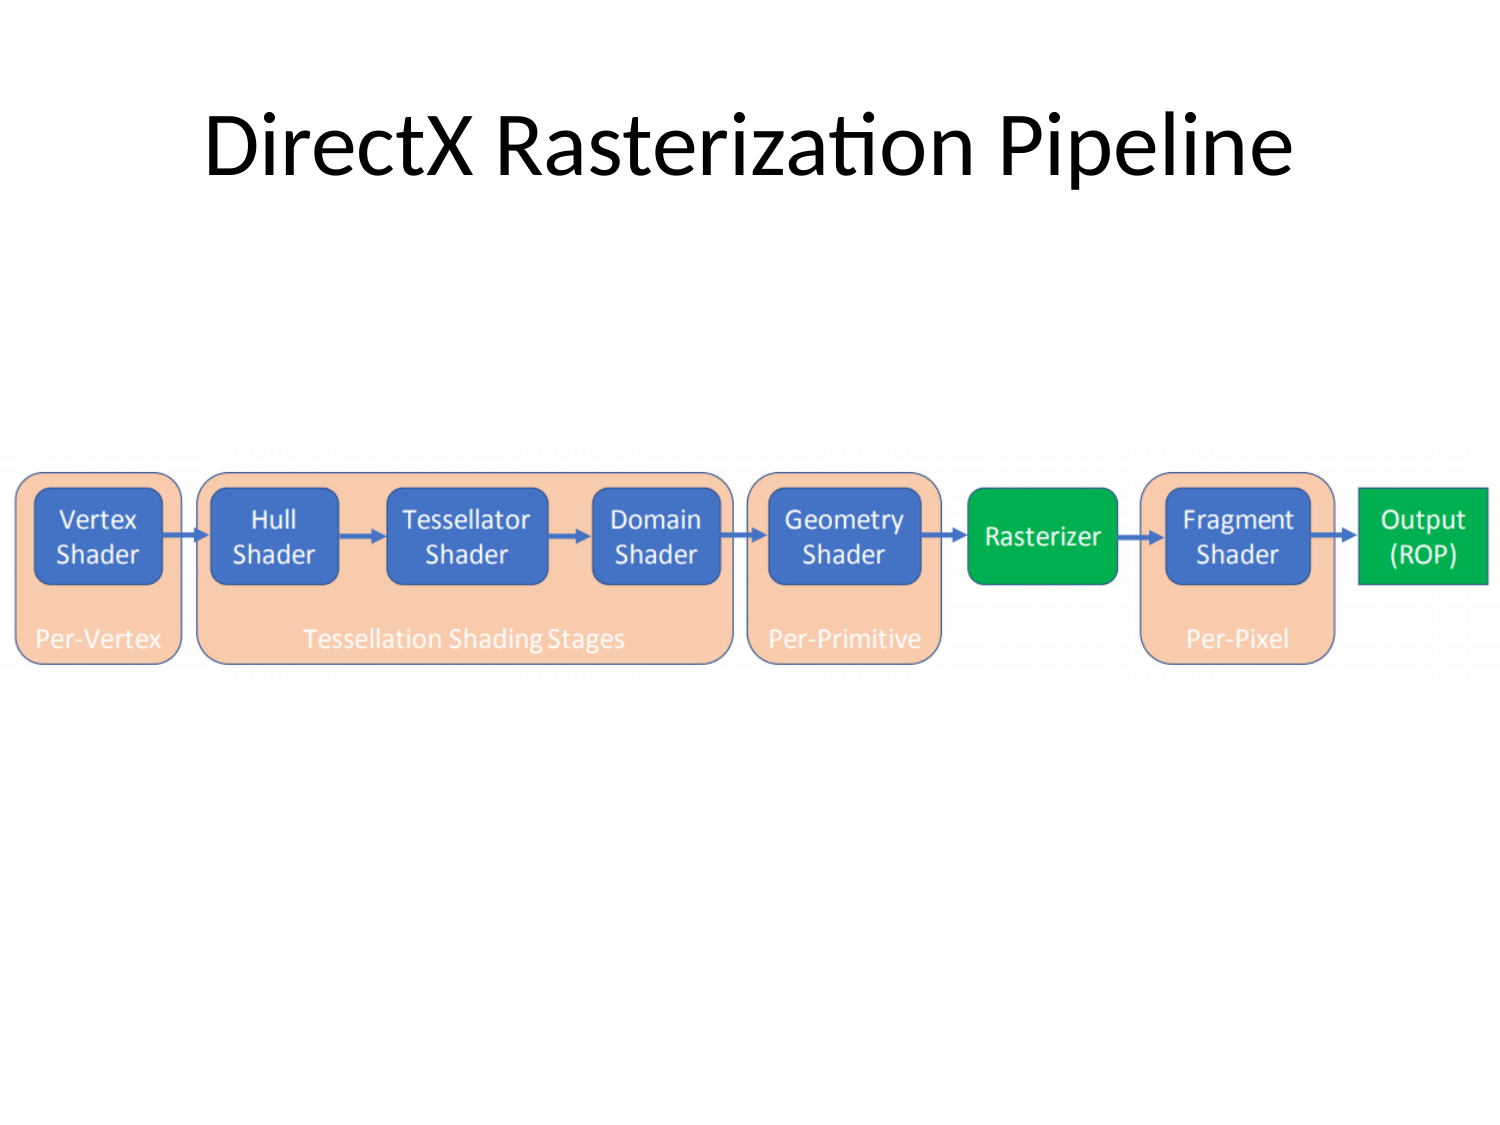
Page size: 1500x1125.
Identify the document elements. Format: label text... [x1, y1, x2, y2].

title DirectX Rasterization Pipeline [75, 45, 1425, 233]
picture [0, 442, 1500, 683]
